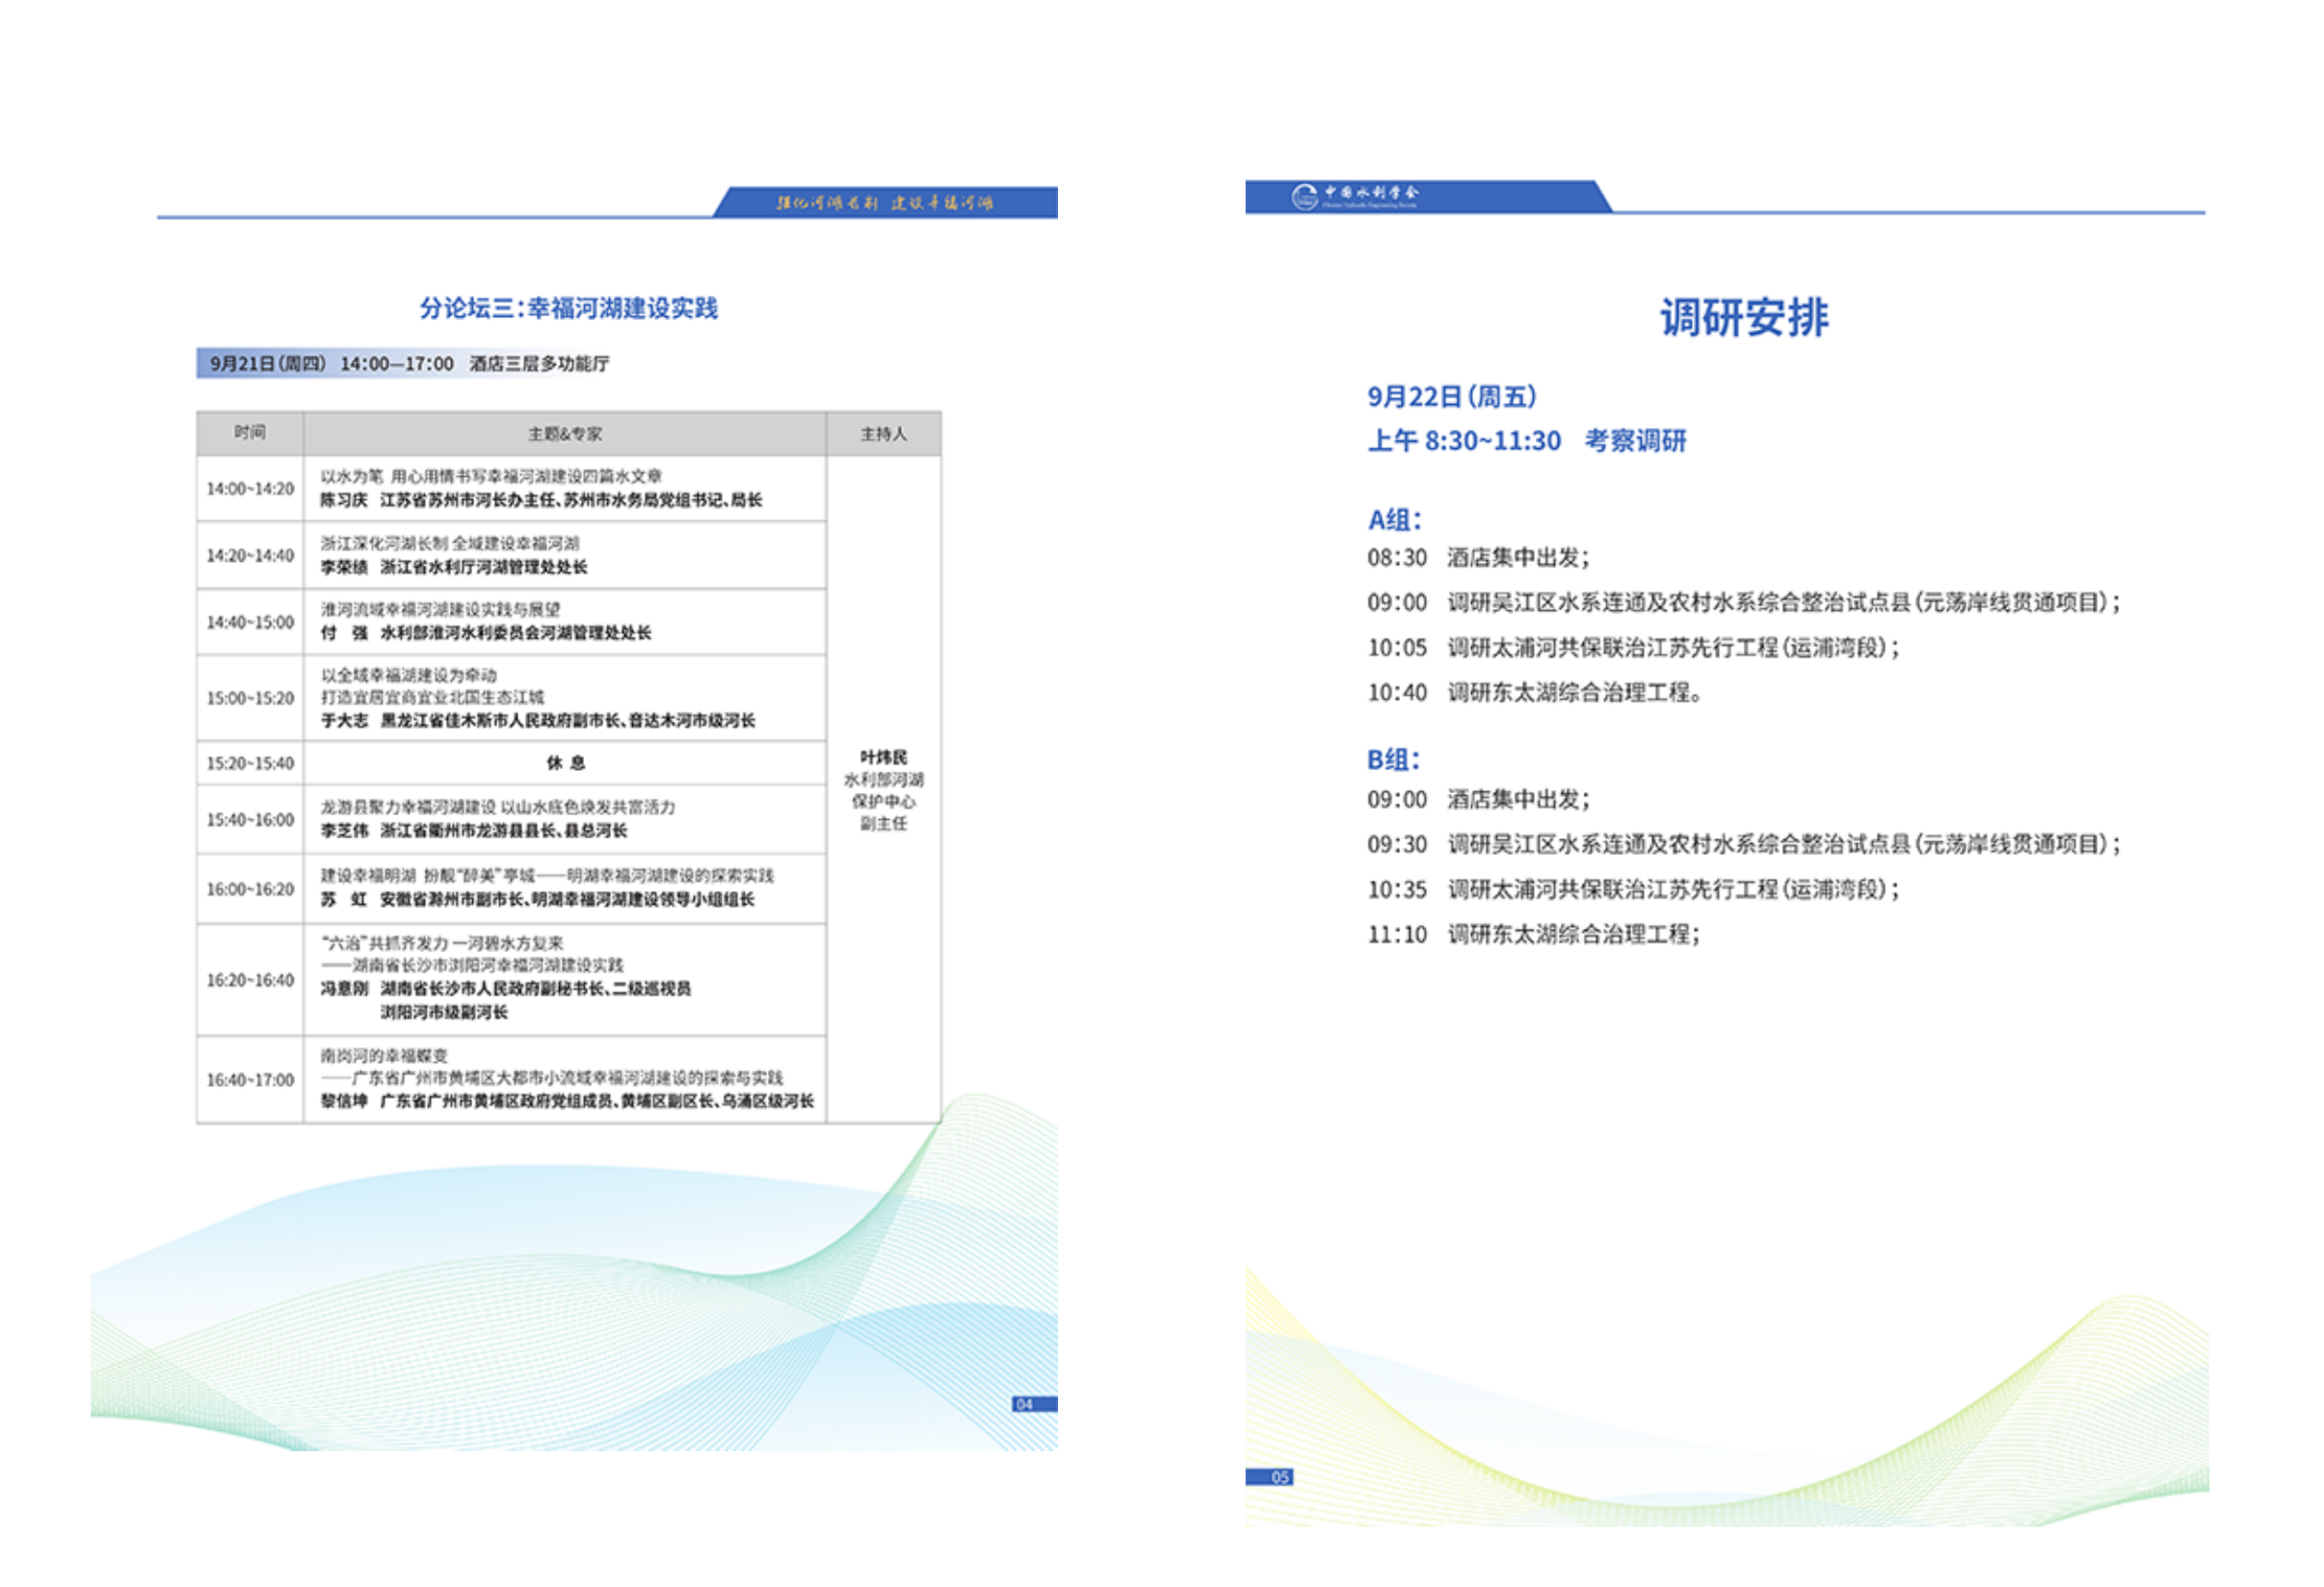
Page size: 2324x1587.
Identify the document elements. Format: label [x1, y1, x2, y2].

picture [91, 135, 1058, 1452]
picture [1246, 124, 2209, 1528]
